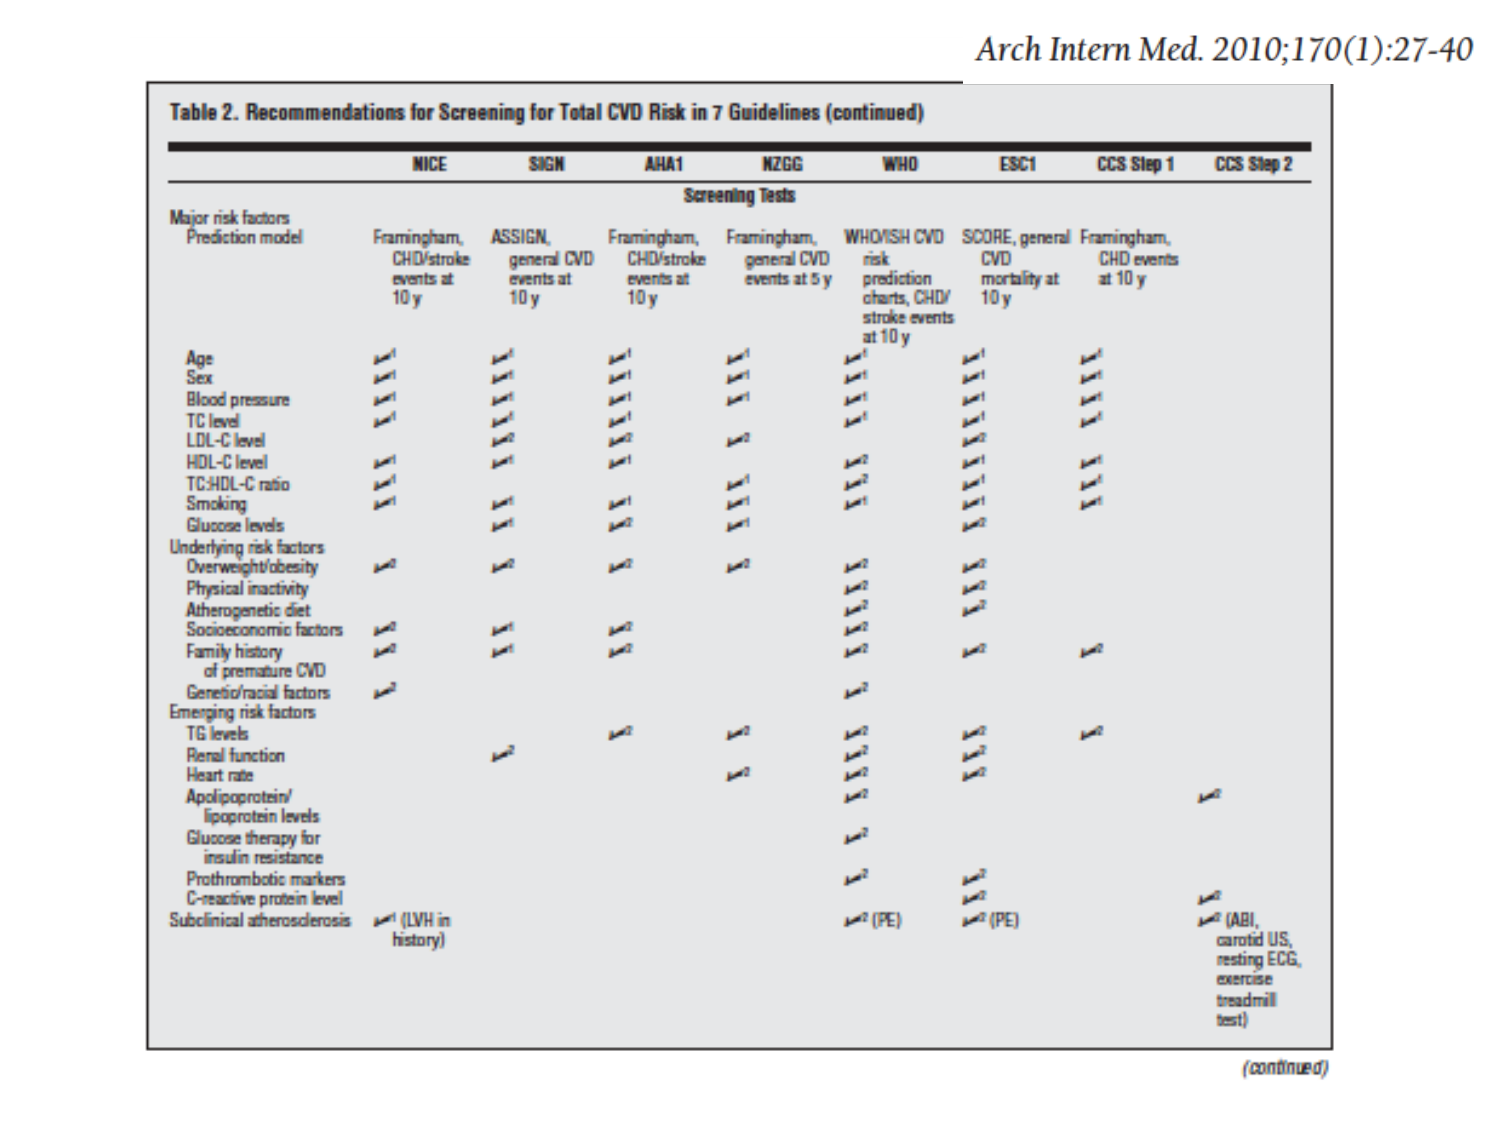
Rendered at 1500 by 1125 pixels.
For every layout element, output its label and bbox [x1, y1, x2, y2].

picture [130, 16, 1490, 1098]
